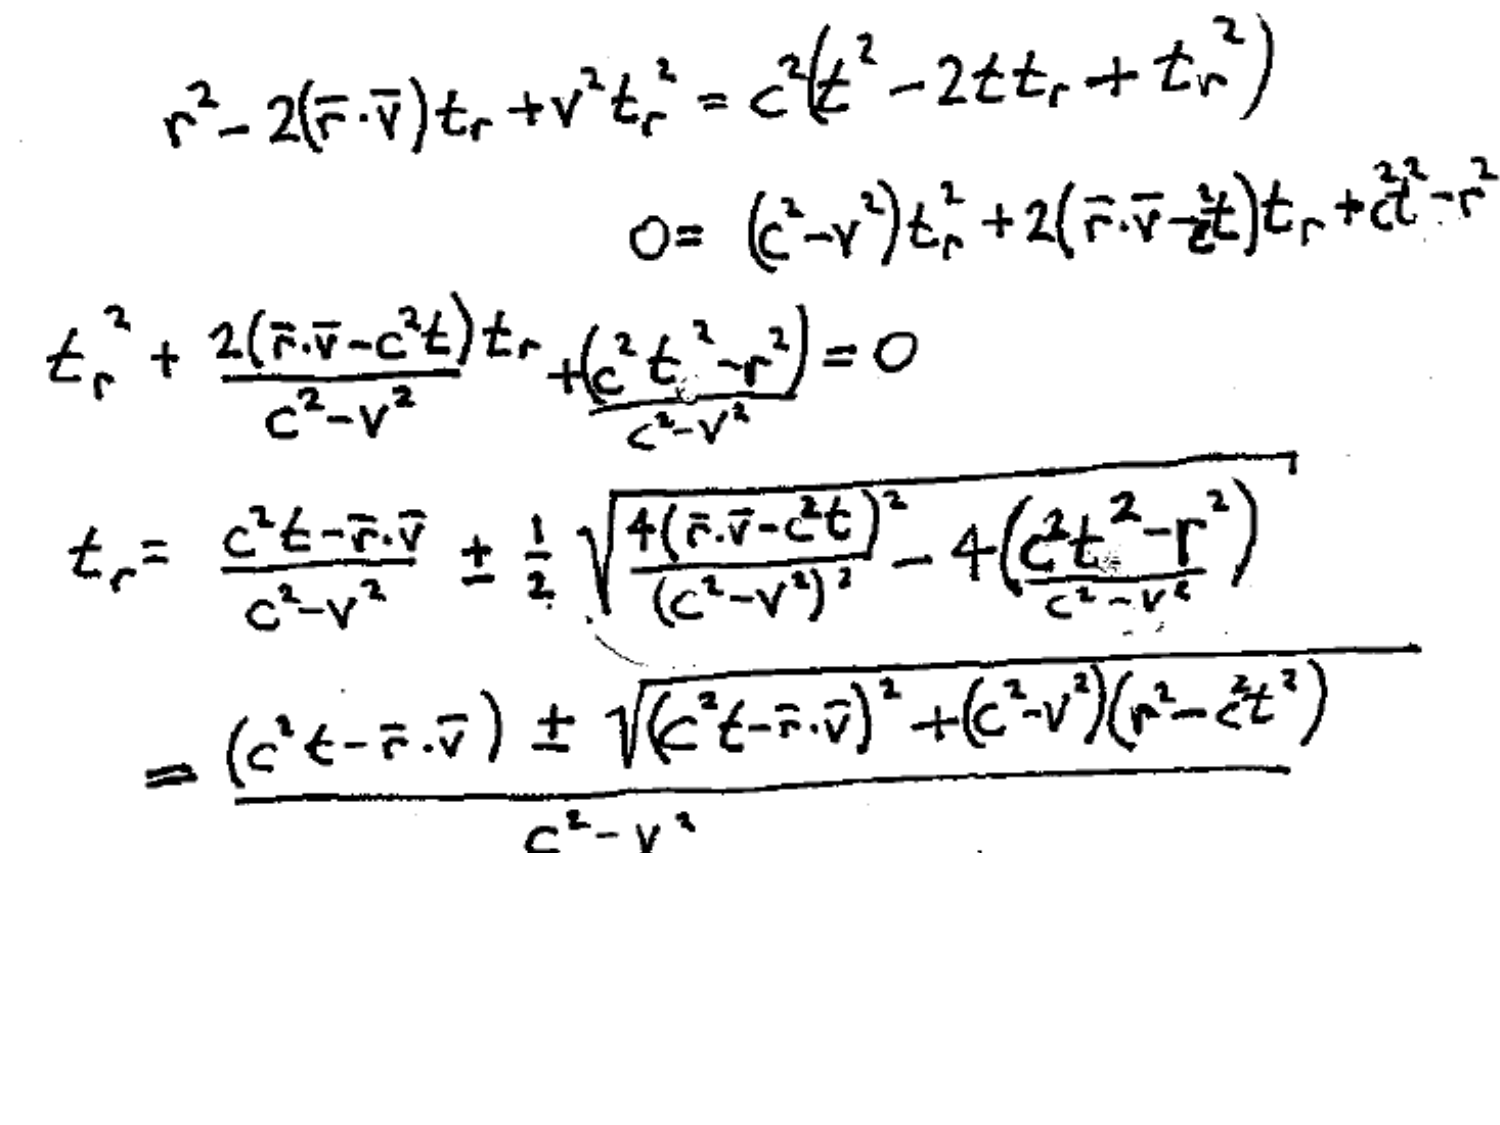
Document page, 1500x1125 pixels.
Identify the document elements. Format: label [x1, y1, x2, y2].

picture [0, 12, 1500, 853]
